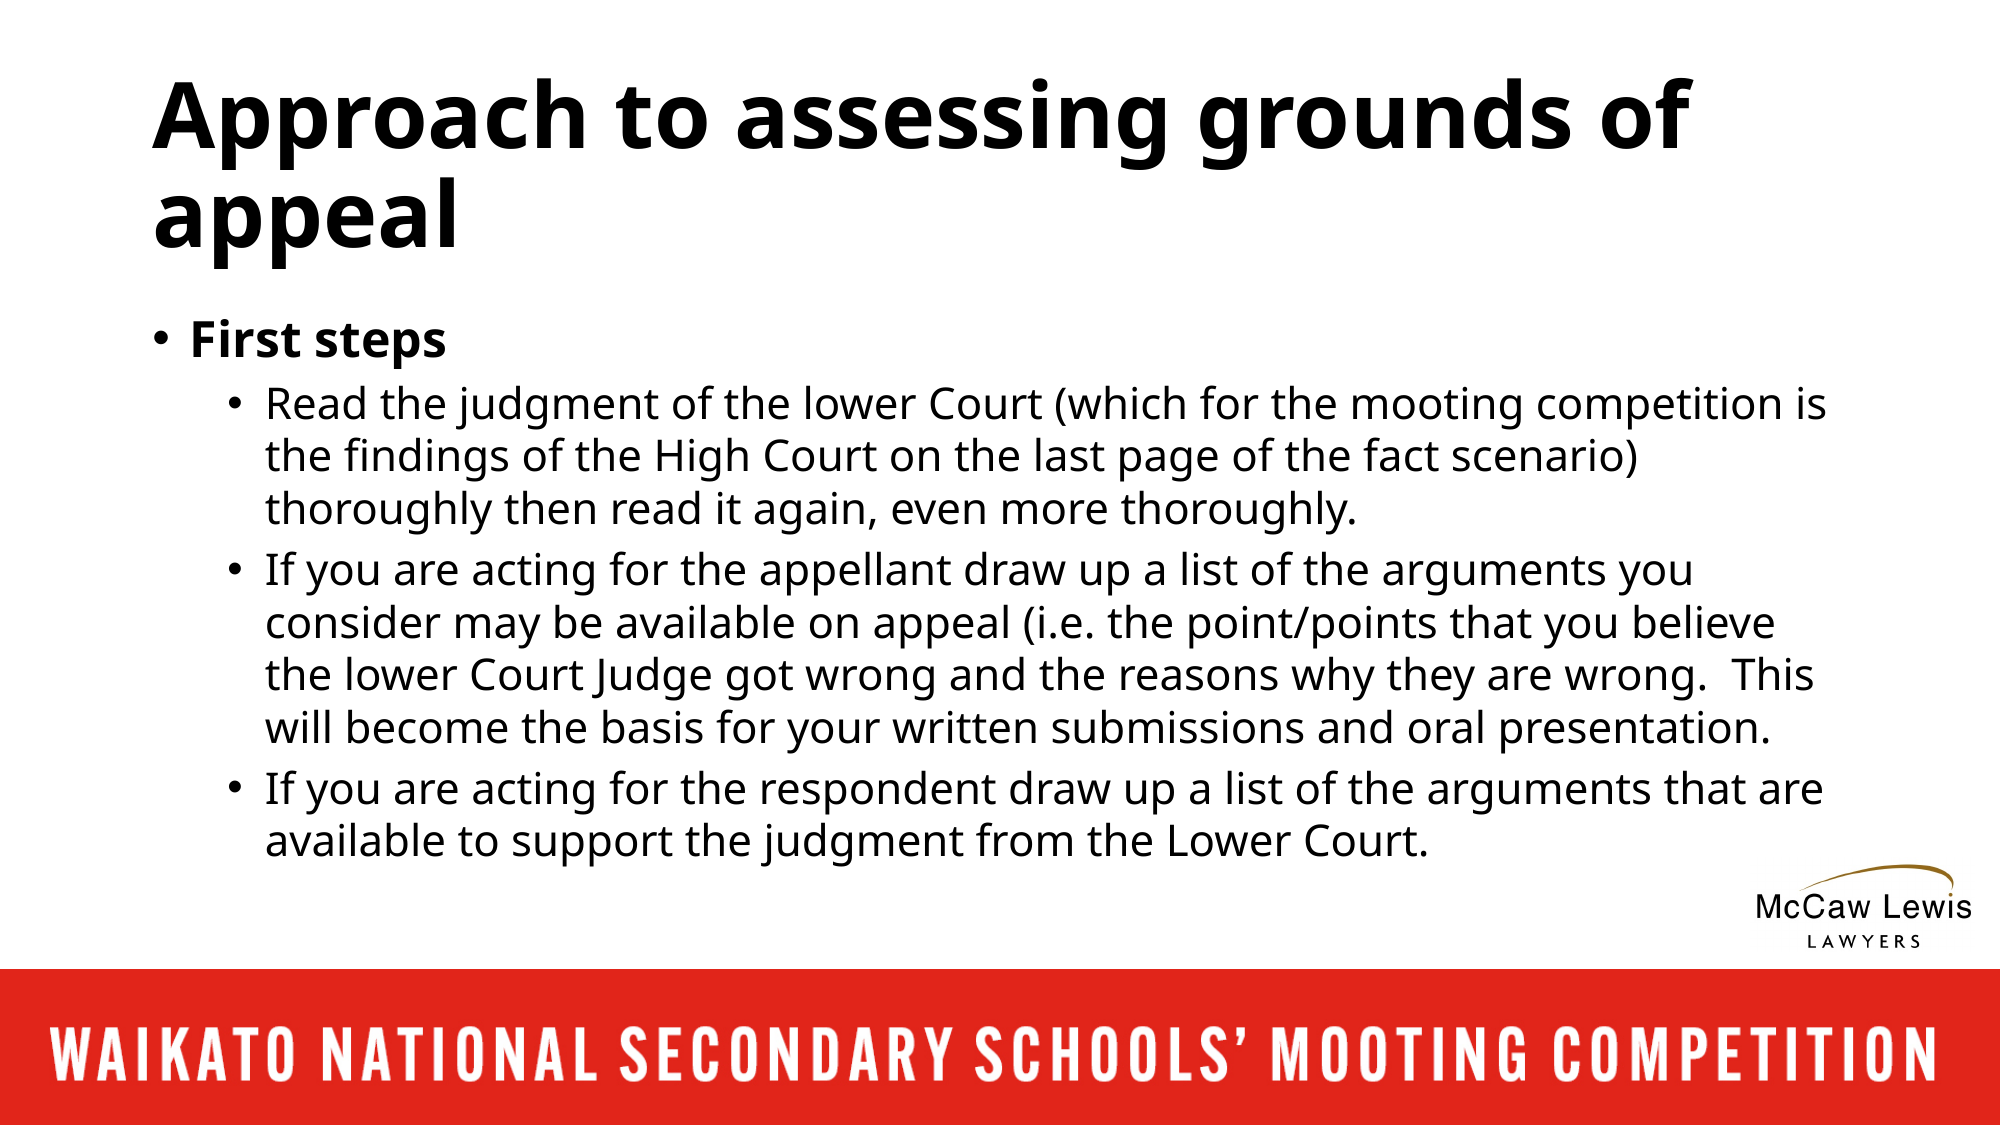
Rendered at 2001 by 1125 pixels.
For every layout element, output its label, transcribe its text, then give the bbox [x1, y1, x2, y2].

title Approach to assessing grounds of appeal [137, 59, 1863, 278]
list First steps Read the judgment of the lower Court (which for the mooting competition is the findings of the High Court on the last page of the fact scenario) thoroughly then read it again, even more thoroughly. If you are acting for the appellant draw up a list of the arguments you consider may be available on appeal (i.e. the point/points that you believe the lower Court Judge got wrong and the reasons why they are wrong. This will become the basis for your written submissions and oral presentation. If you are acting for the respondent draw up a list of the arguments that are available to support the judgment from the Lower Court. [137, 299, 1863, 964]
picture [0, 969, 2000, 1125]
picture [1749, 856, 1976, 953]
